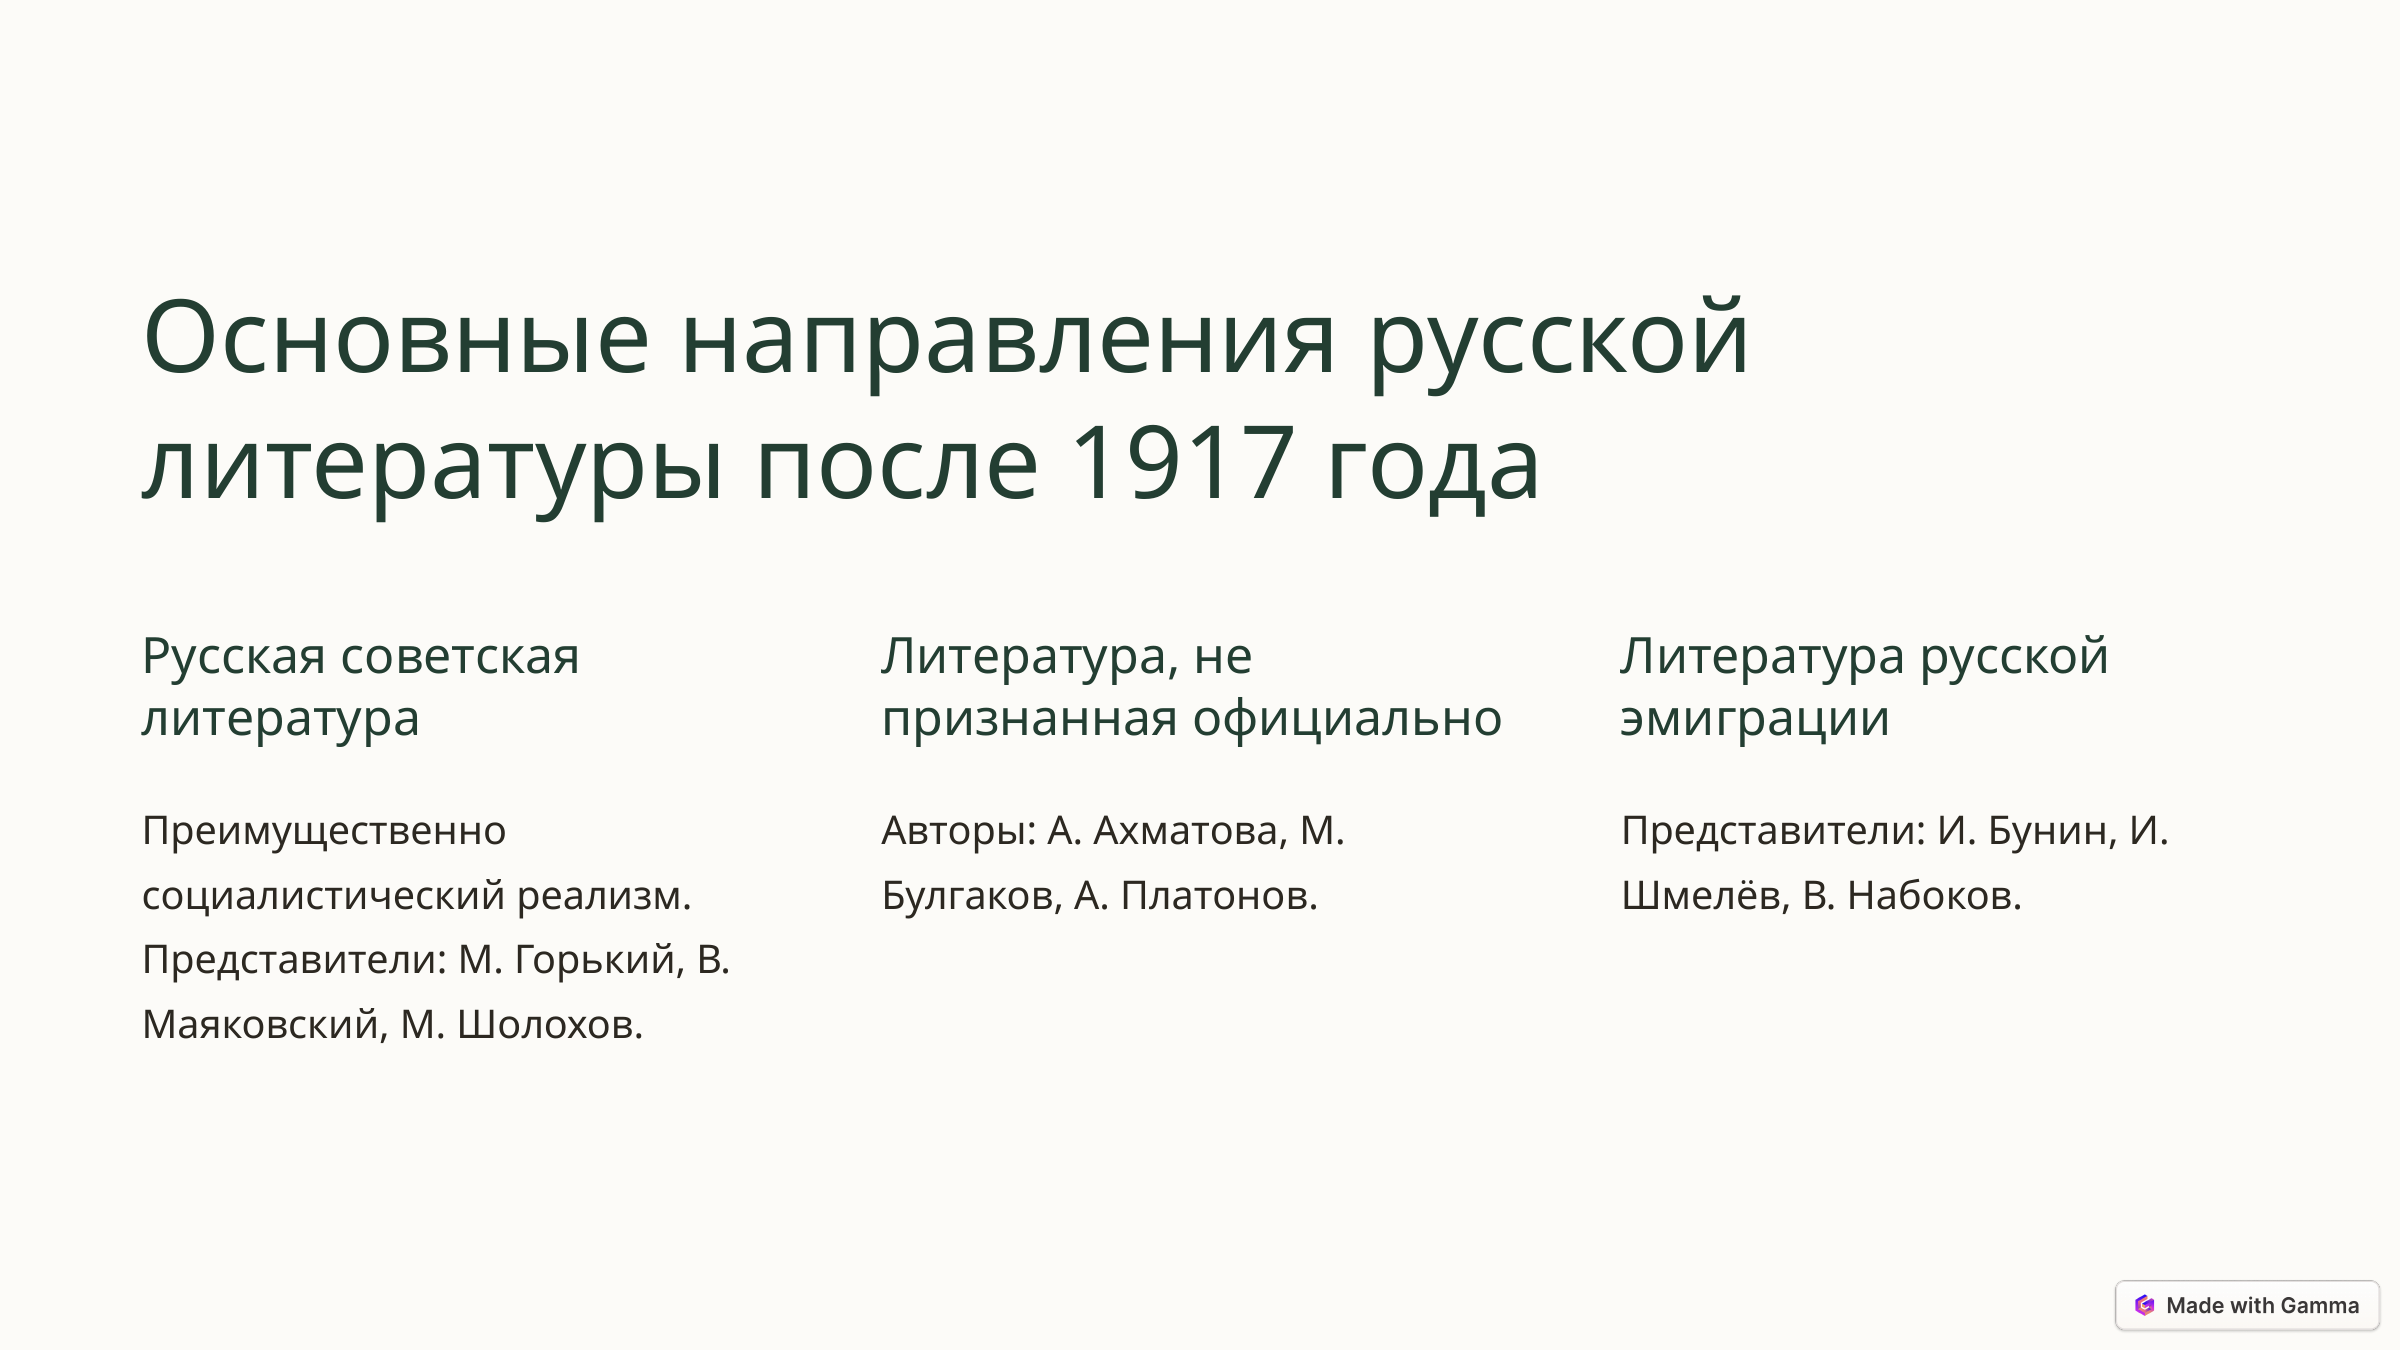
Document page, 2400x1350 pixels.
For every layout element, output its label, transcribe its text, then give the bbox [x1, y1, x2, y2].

picture [2106, 1271, 2389, 1339]
text_box Литература русской эмиграции [1620, 620, 2261, 748]
text_box Литература, не признанная официально [881, 620, 1521, 748]
text_box Основные направления русской литературы после 1917 года [141, 266, 2259, 520]
text_box Преимущественно социалистический реализм. Представители: М. Горький, В. Маяковский, М. Шолохов. [141, 787, 782, 1047]
text_box Русская советская литература [141, 620, 782, 748]
text_box Представители: И. Бунин, И. Шмелёв, В. Набоков. [1620, 787, 2261, 918]
text_box Авторы: А. Ахматова, М. Булгаков, А. Платонов. [881, 787, 1521, 918]
